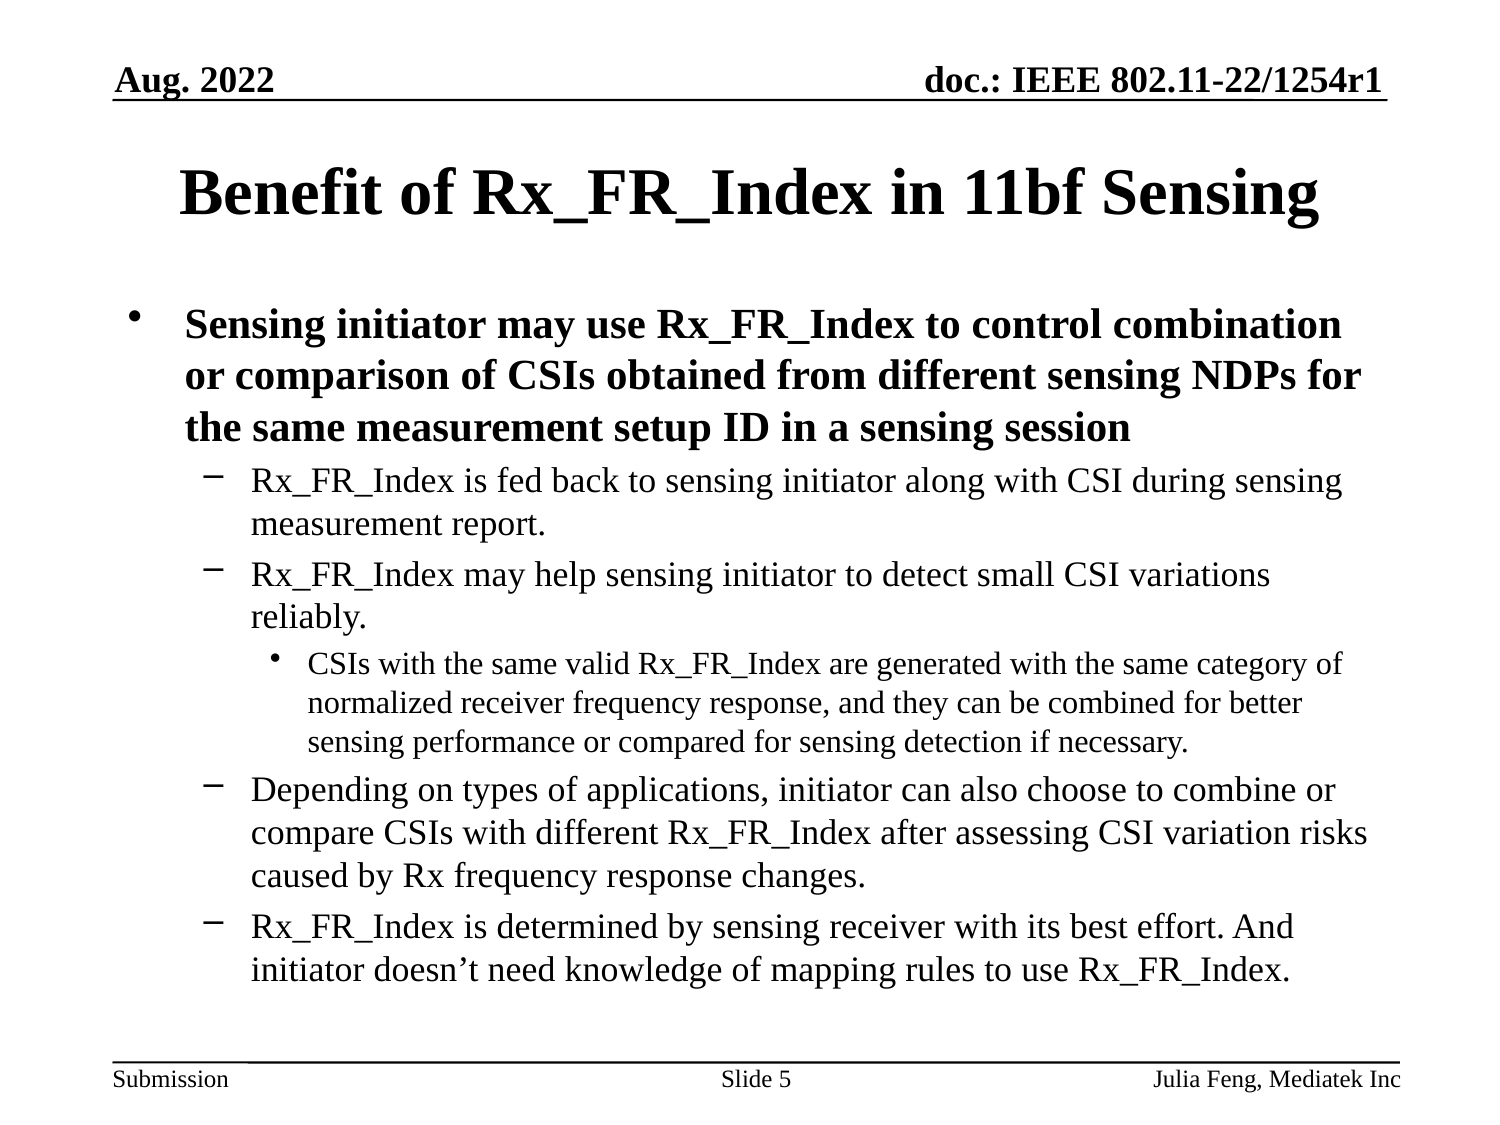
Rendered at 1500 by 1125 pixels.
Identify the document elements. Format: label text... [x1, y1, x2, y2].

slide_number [114, 54, 277, 101]
slide_number Slide 5 [712, 1061, 800, 1093]
list Sensing initiator may use Rx_FR_Index to control combination or comparison of CSIs obtained from different sensing NDPs for the same measurement setup ID in a sensing session Rx_FR_Index is fed back to sensing initiator along with CSI during sensing measurement report. Rx_FR_Index may help sensing initiator to detect small CSI variations reliably. CSIs with the same valid Rx_FR_Index are generated with the same category of normalized receiver frequency response, and they can be combined for better sensing performance or compared for sensing detection if necessary. Depending on types of applications, initiator can also choose to combine or compare CSIs with different Rx_FR_Index after assessing CSI variation risks caused by Rx frequency response changes. Rx_FR_Index is determined by sensing receiver with its best effort. And initiator doesn’t need knowledge of mapping rules to use Rx_FR_Index. [112, 287, 1388, 1000]
title Benefit of Rx_FR_Index in 11bf Sensing [112, 112, 1388, 263]
footer Julia Feng, Mediatek Inc [1132, 1061, 1402, 1093]
